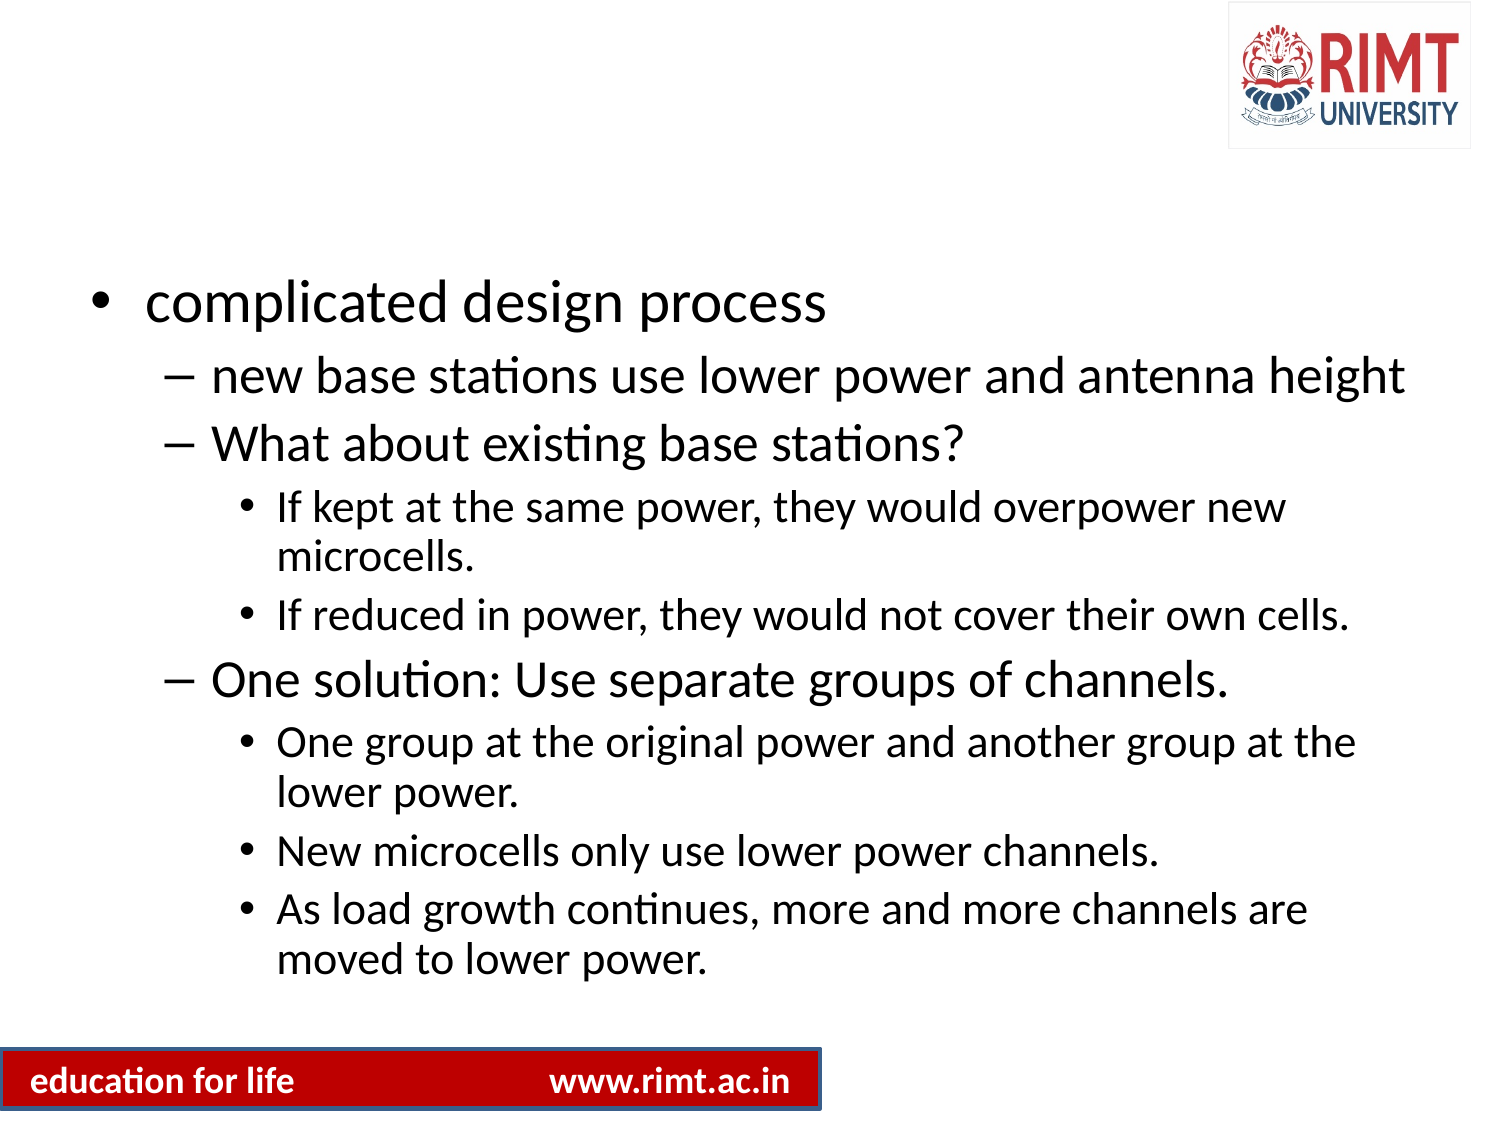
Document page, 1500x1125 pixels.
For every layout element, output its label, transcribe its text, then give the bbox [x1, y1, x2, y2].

picture [1227, 1, 1471, 149]
text_box education for life www.rimt.ac.in [0, 1047, 822, 1111]
list complicated design process new base stations use lower power and antenna height What about existing base stations? If kept at the same power, they would overpower new microcells. If reduced in power, they would not cover their own cells. One solution: Use separate groups of channels. One group at the original power and another group at the lower power. New microcells only use lower power channels. As load growth continues, more and more channels are moved to lower power. [75, 262, 1425, 1005]
